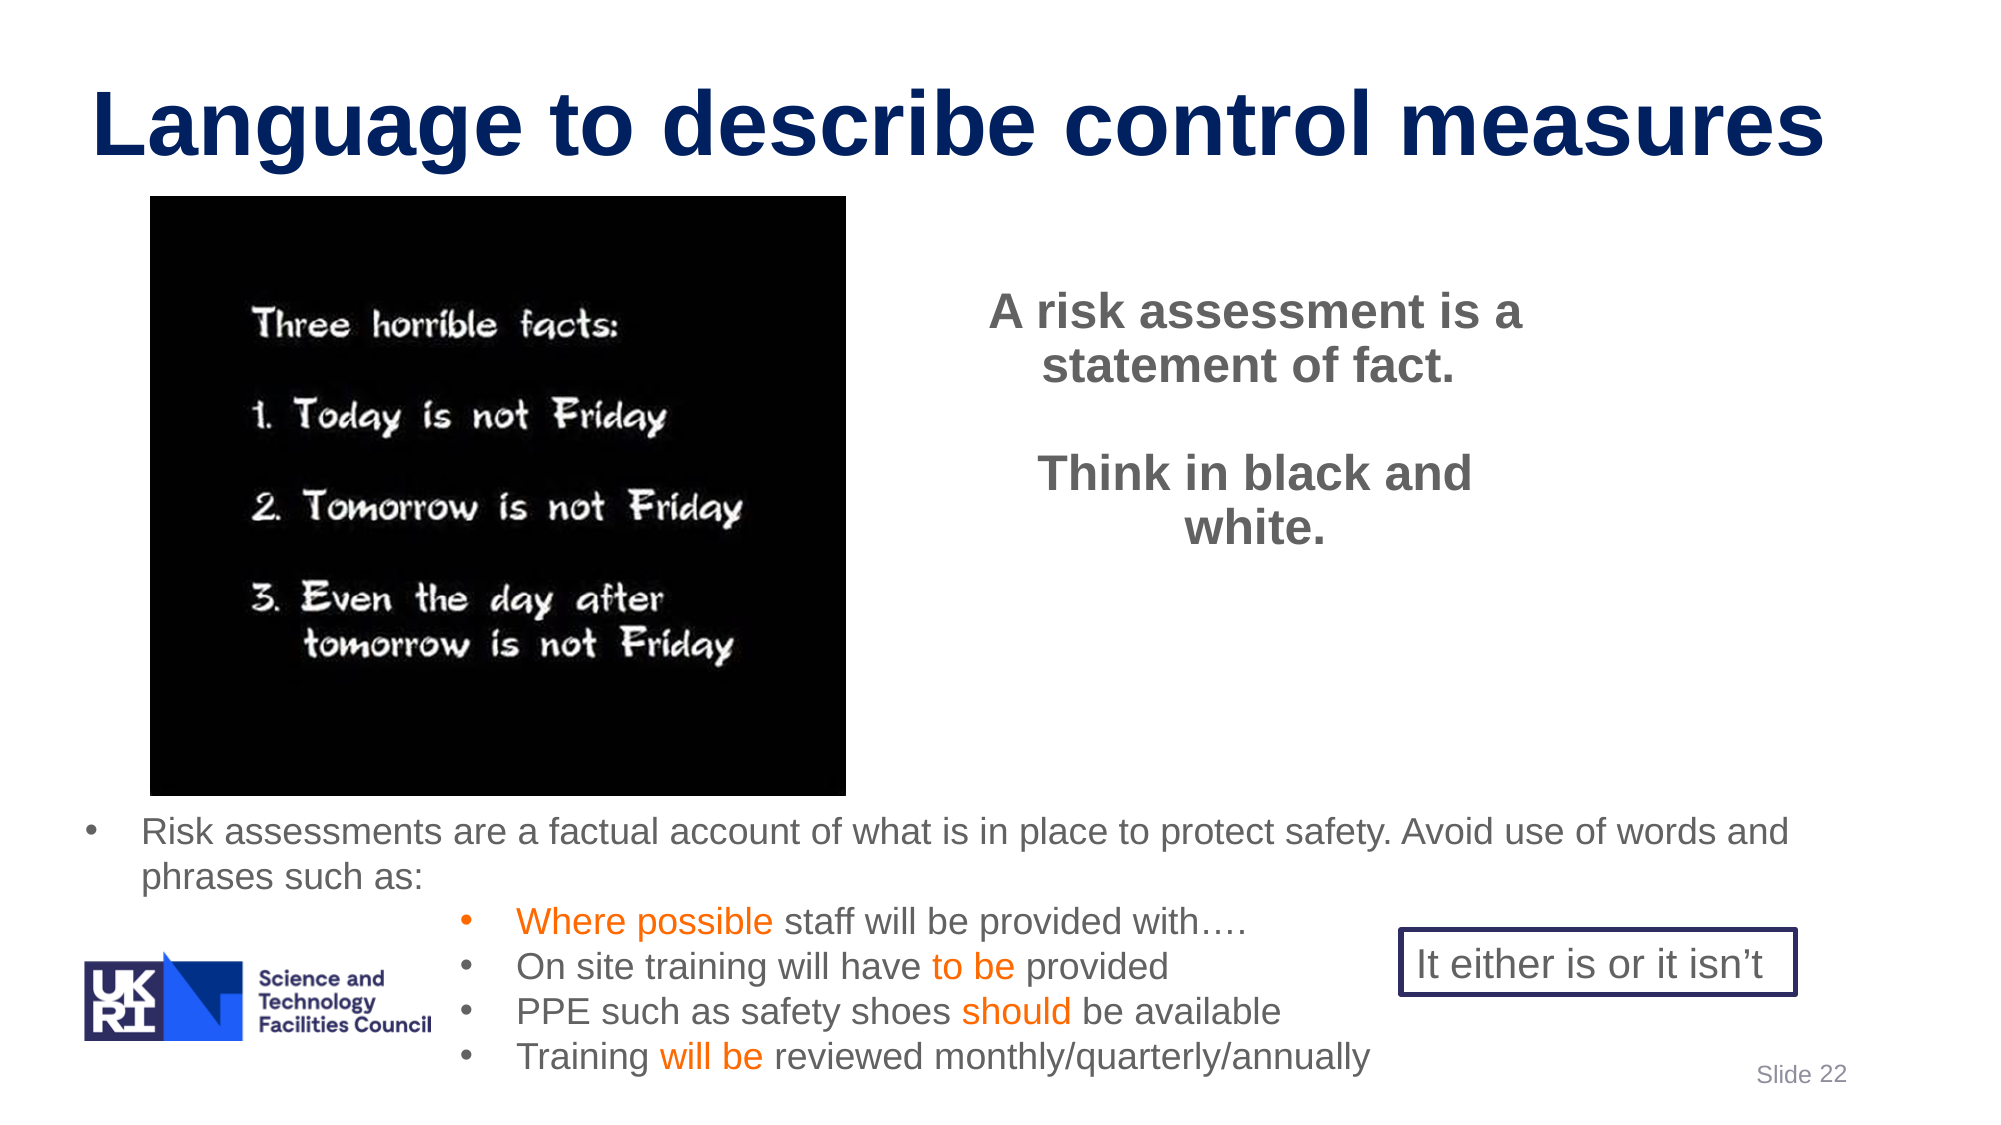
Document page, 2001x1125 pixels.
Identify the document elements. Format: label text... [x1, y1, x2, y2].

picture [150, 196, 846, 796]
text_box Risk assessments are a factual account of what is in place to protect safety. Avoid use of words and phrases such as: Where possible staff will be provided with…. On site training will have to be provided PPE such as safety shoes should be available Training will be reviewed monthly/quarterly/annually [70, 229, 1829, 1085]
text_box It either is or it isn’t [1401, 929, 1796, 995]
slide_number 22 [1412, 1042, 1863, 1103]
text_box Language to describe control measures [76, 77, 2000, 181]
